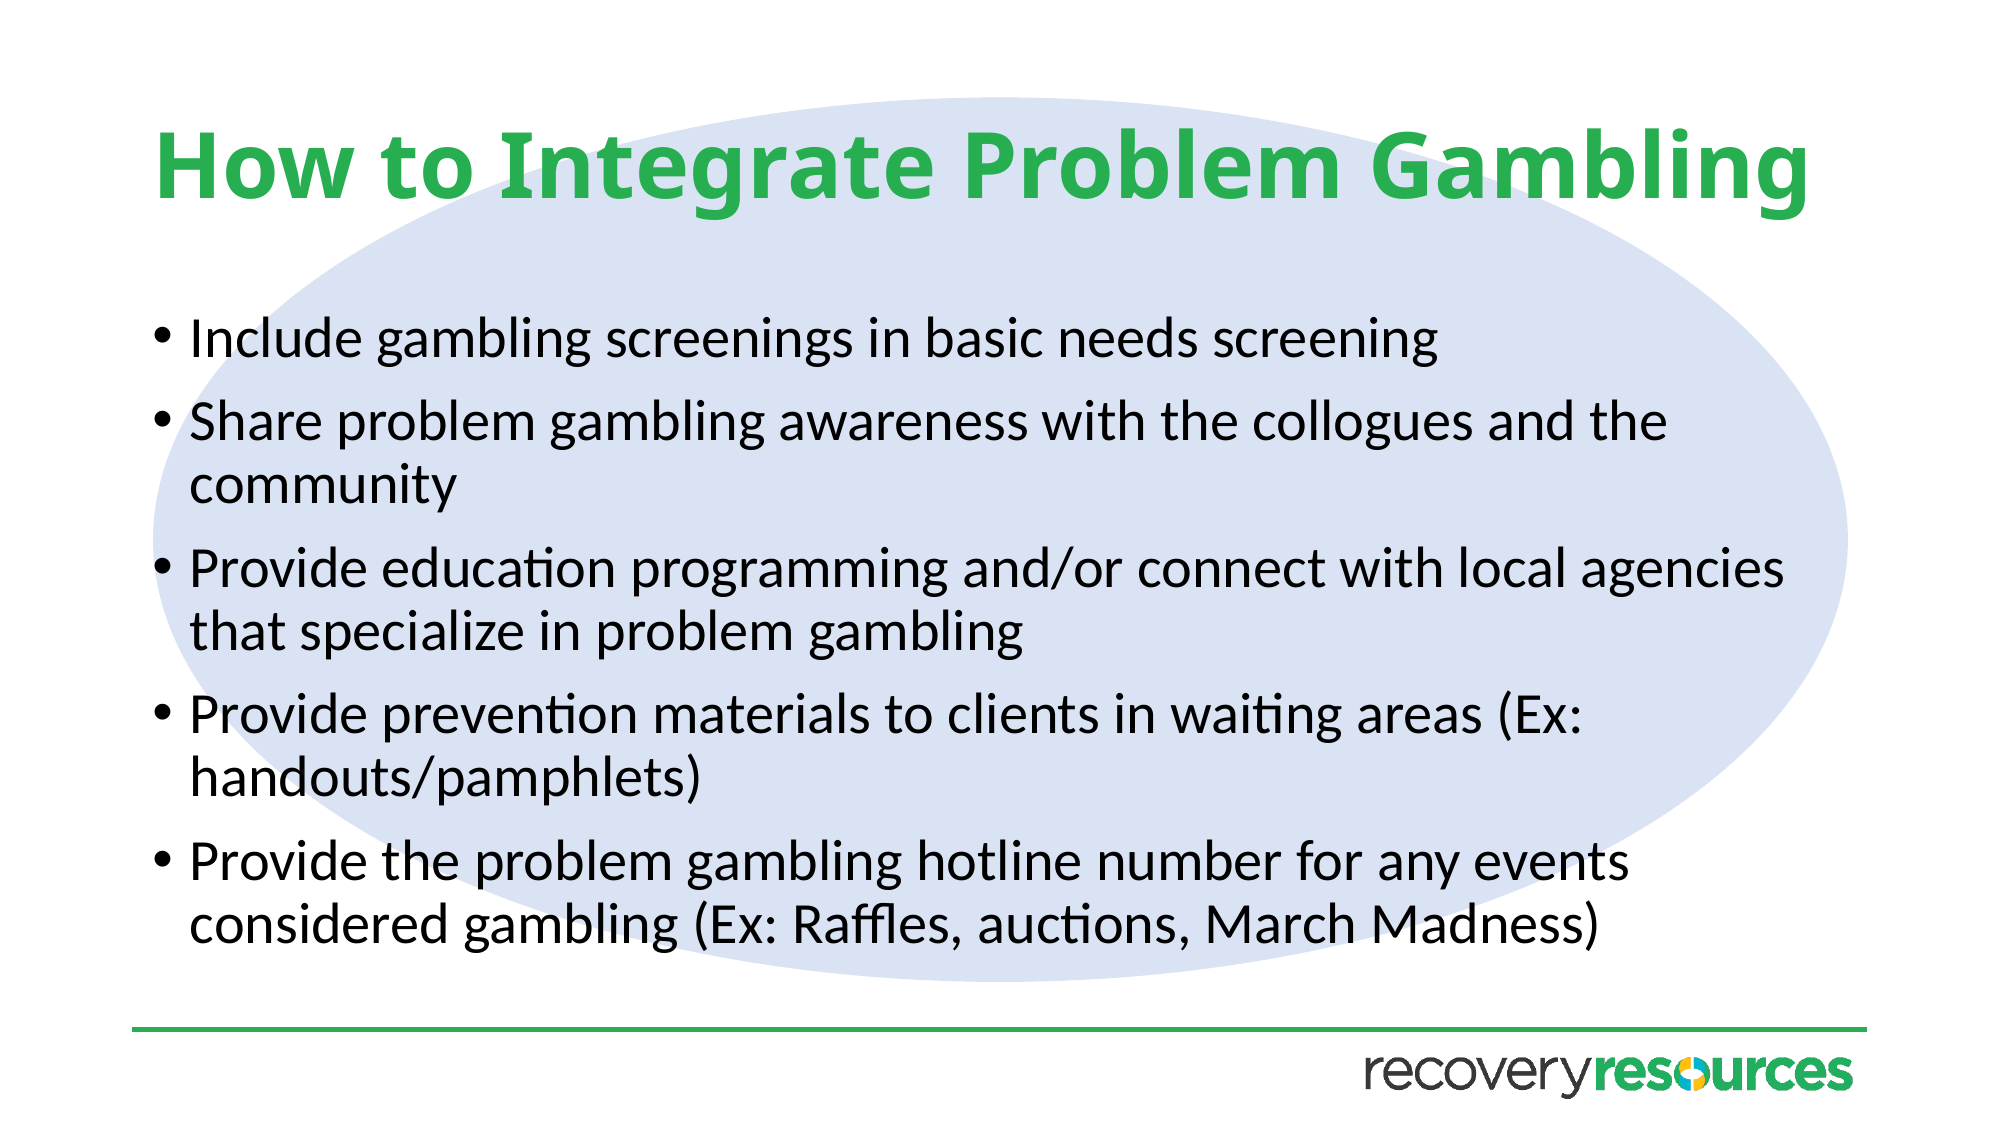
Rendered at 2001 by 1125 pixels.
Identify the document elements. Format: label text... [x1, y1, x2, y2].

picture [1353, 1040, 1859, 1101]
list Include gambling screenings in basic needs screening Share problem gambling awareness with the collogues and the community Provide education programming and/or connect with local agencies that specialize in problem gambling Provide prevention materials to clients in waiting areas (Ex: handouts/pamphlets) Provide the problem gambling hotline number for any events considered gambling (Ex: Raffles, auctions, March Madness) [137, 299, 1863, 1014]
title How to Integrate Problem Gambling [137, 59, 1863, 278]
